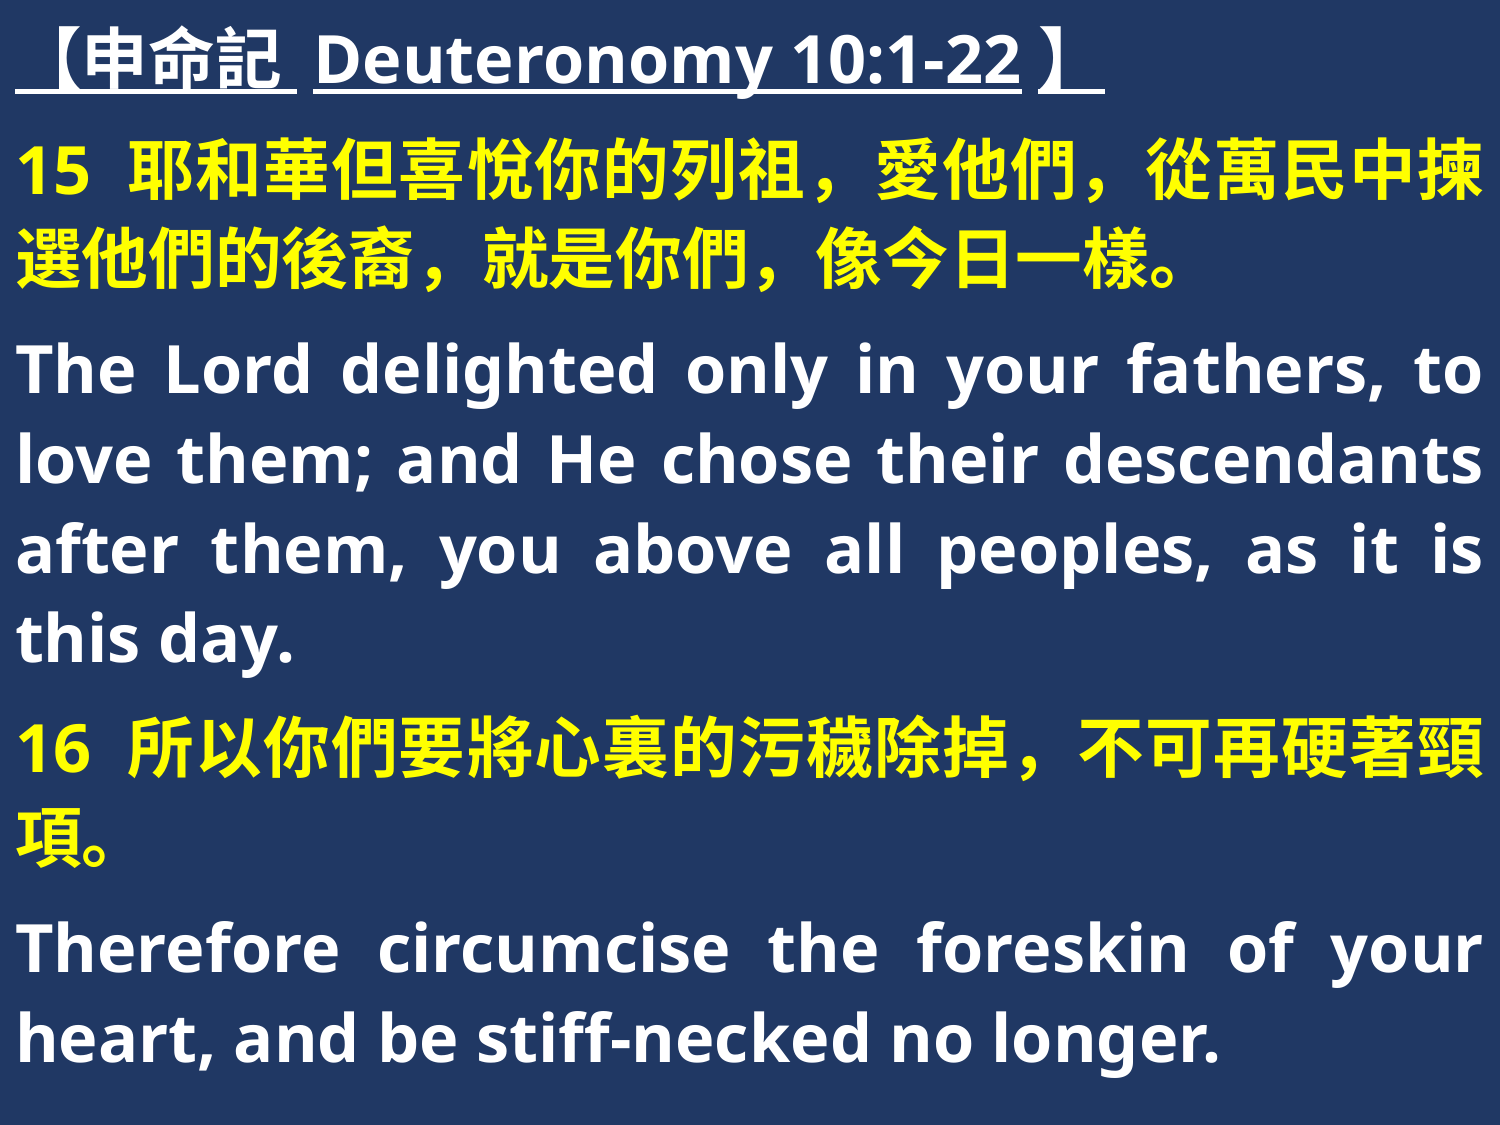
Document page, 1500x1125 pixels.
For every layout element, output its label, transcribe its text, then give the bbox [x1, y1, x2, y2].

list 【申命記 Deuteronomy 10:1-22】 15 耶和華但喜悅你的列祖，愛他們，從萬民中揀選他們的後裔，就是你們，像今日一樣。 The Lord delighted only in your fathers, to love them; and He chose their descendants after them, you above all peoples, as it is this day. 16 所以你們要將心裏的污穢除掉，不可再硬著頸項。 Therefore circumcise the foreskin of your heart, and be stiff-necked no longer. [0, 0, 1500, 1125]
